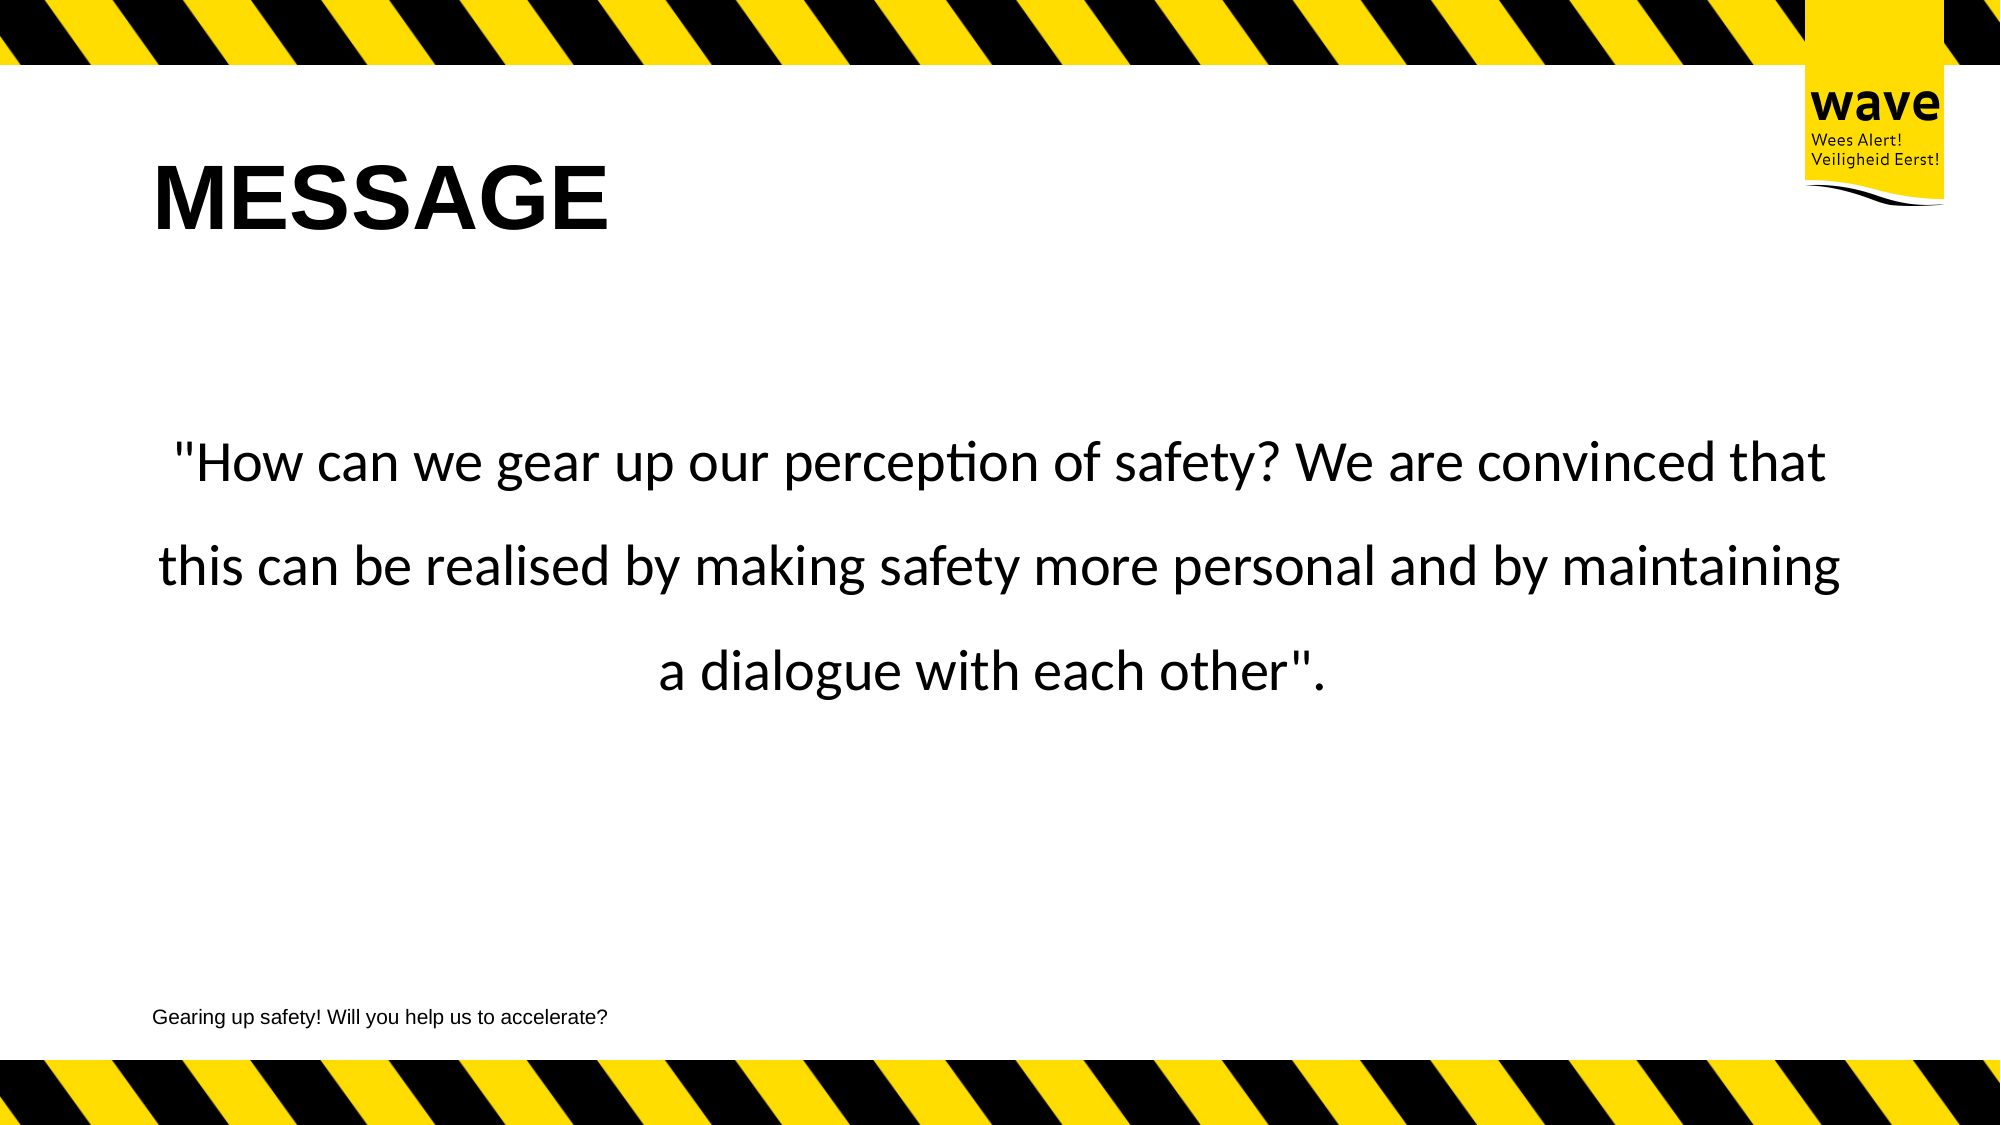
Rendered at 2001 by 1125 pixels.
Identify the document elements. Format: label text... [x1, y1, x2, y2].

text_box Gearing up safety! Will you help us to accelerate? [137, 996, 825, 1033]
picture [0, 1060, 2000, 1125]
picture [0, 0, 2000, 206]
title MESSAGE [137, 121, 1863, 278]
list "How can we gear up our perception of safety? We are convinced that this can be realised by making safety more personal and by maintaining a dialogue with each other". [137, 299, 1863, 967]
